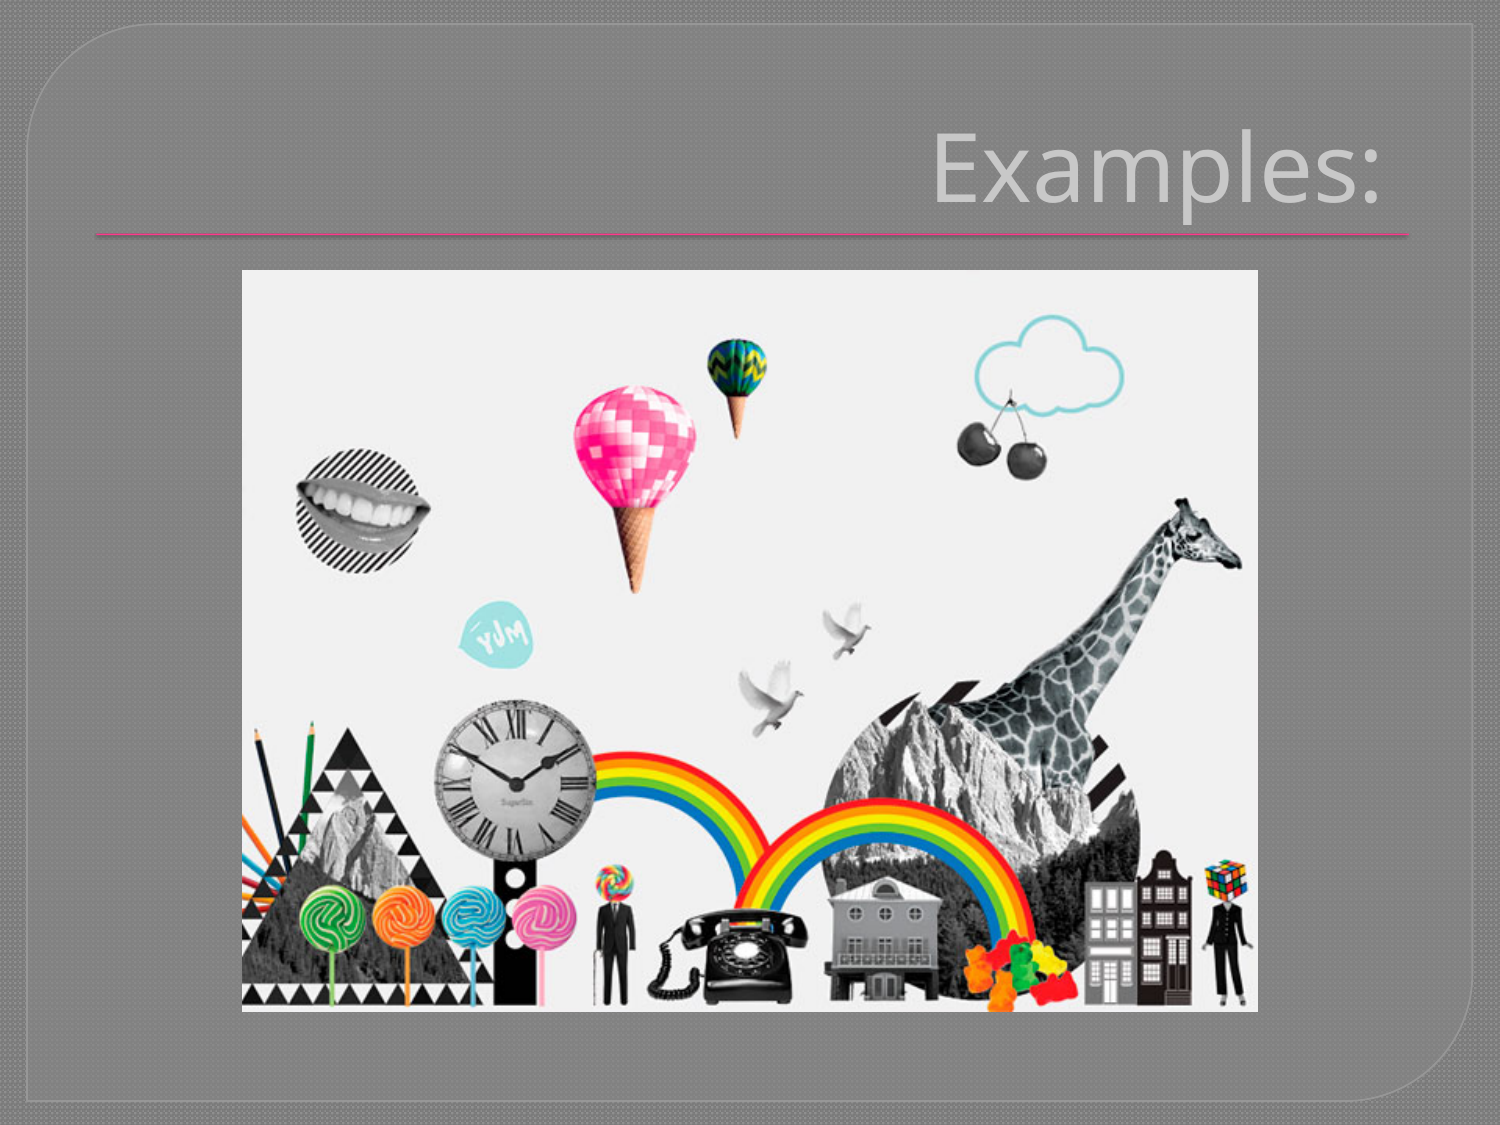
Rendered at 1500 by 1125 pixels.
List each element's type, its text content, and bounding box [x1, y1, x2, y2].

title Examples: [75, 41, 1425, 230]
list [241, 270, 1258, 1012]
